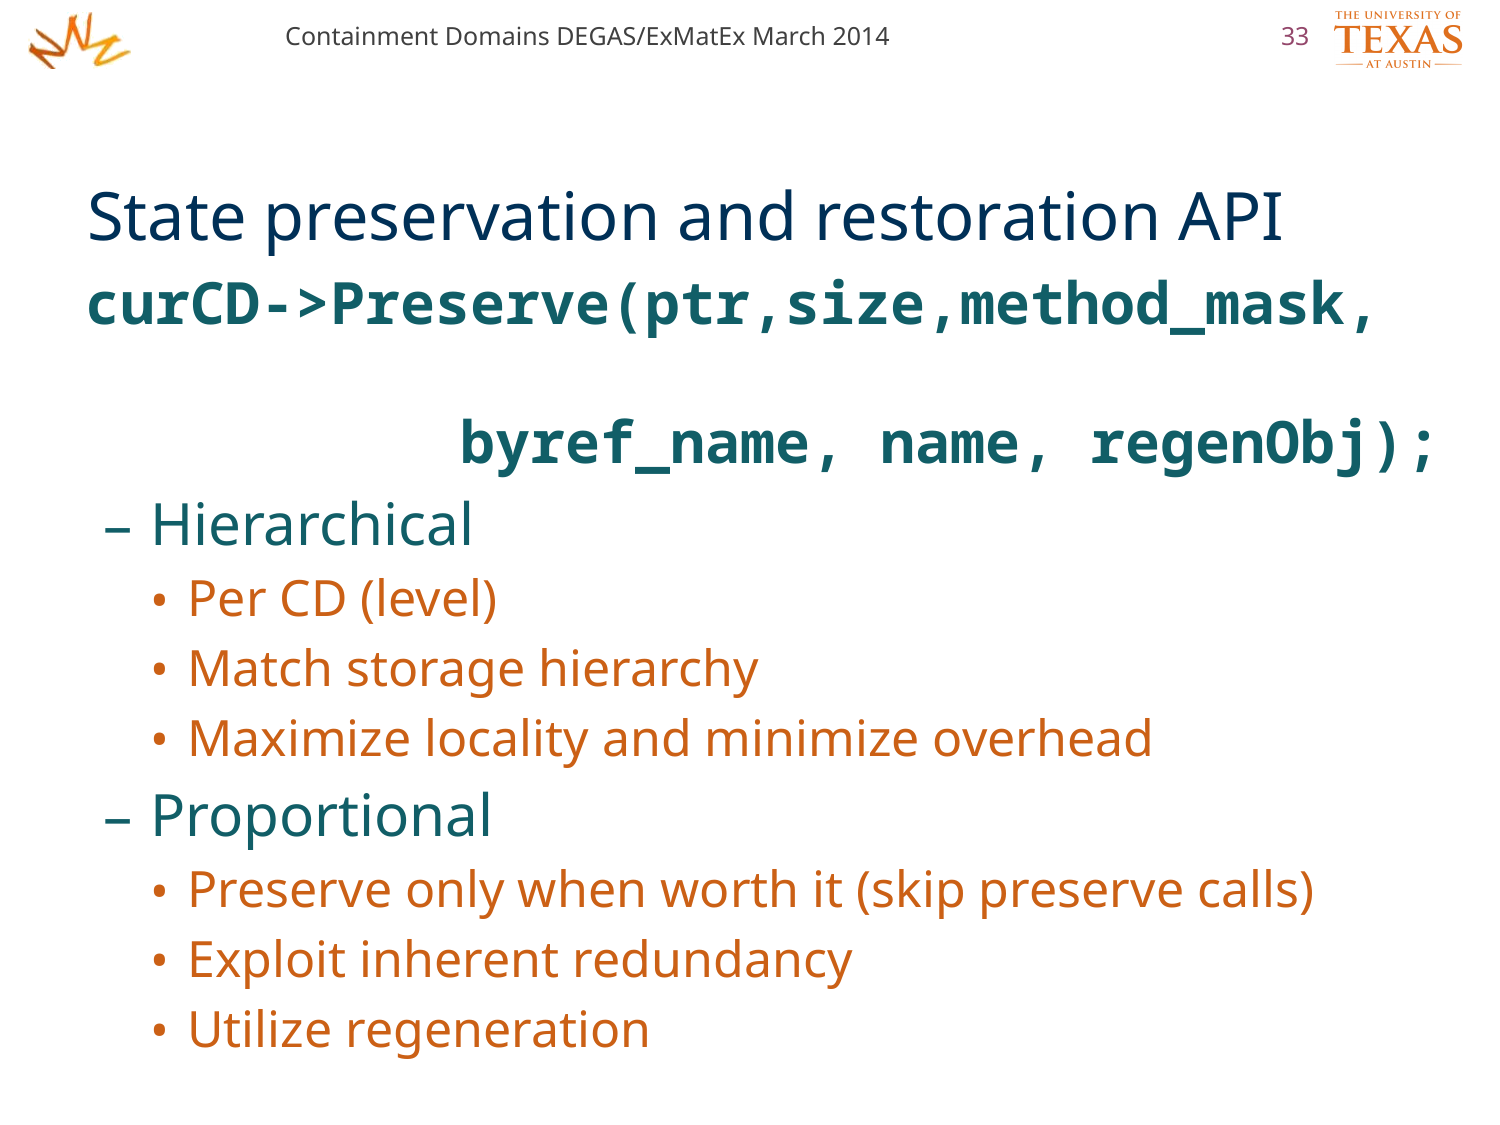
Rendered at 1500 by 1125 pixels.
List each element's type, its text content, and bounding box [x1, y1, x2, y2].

list State preservation and restoration API curCD->Preserve(ptr,size,method_mask, byref_name, name, regenObj); Hierarchical Per CD (level) Match storage hierarchy Maximize locality and minimize overhead Proportional Preserve only when worth it (skip preserve calls) Exploit inherent redundancy Utilize regeneration [75, 112, 1475, 1050]
picture [28, 12, 131, 69]
slide_number 33 [1187, 0, 1325, 75]
footer Containment Domains DEGAS/ExMatEx March 2014 [138, 0, 1038, 75]
picture [1334, 10, 1463, 69]
